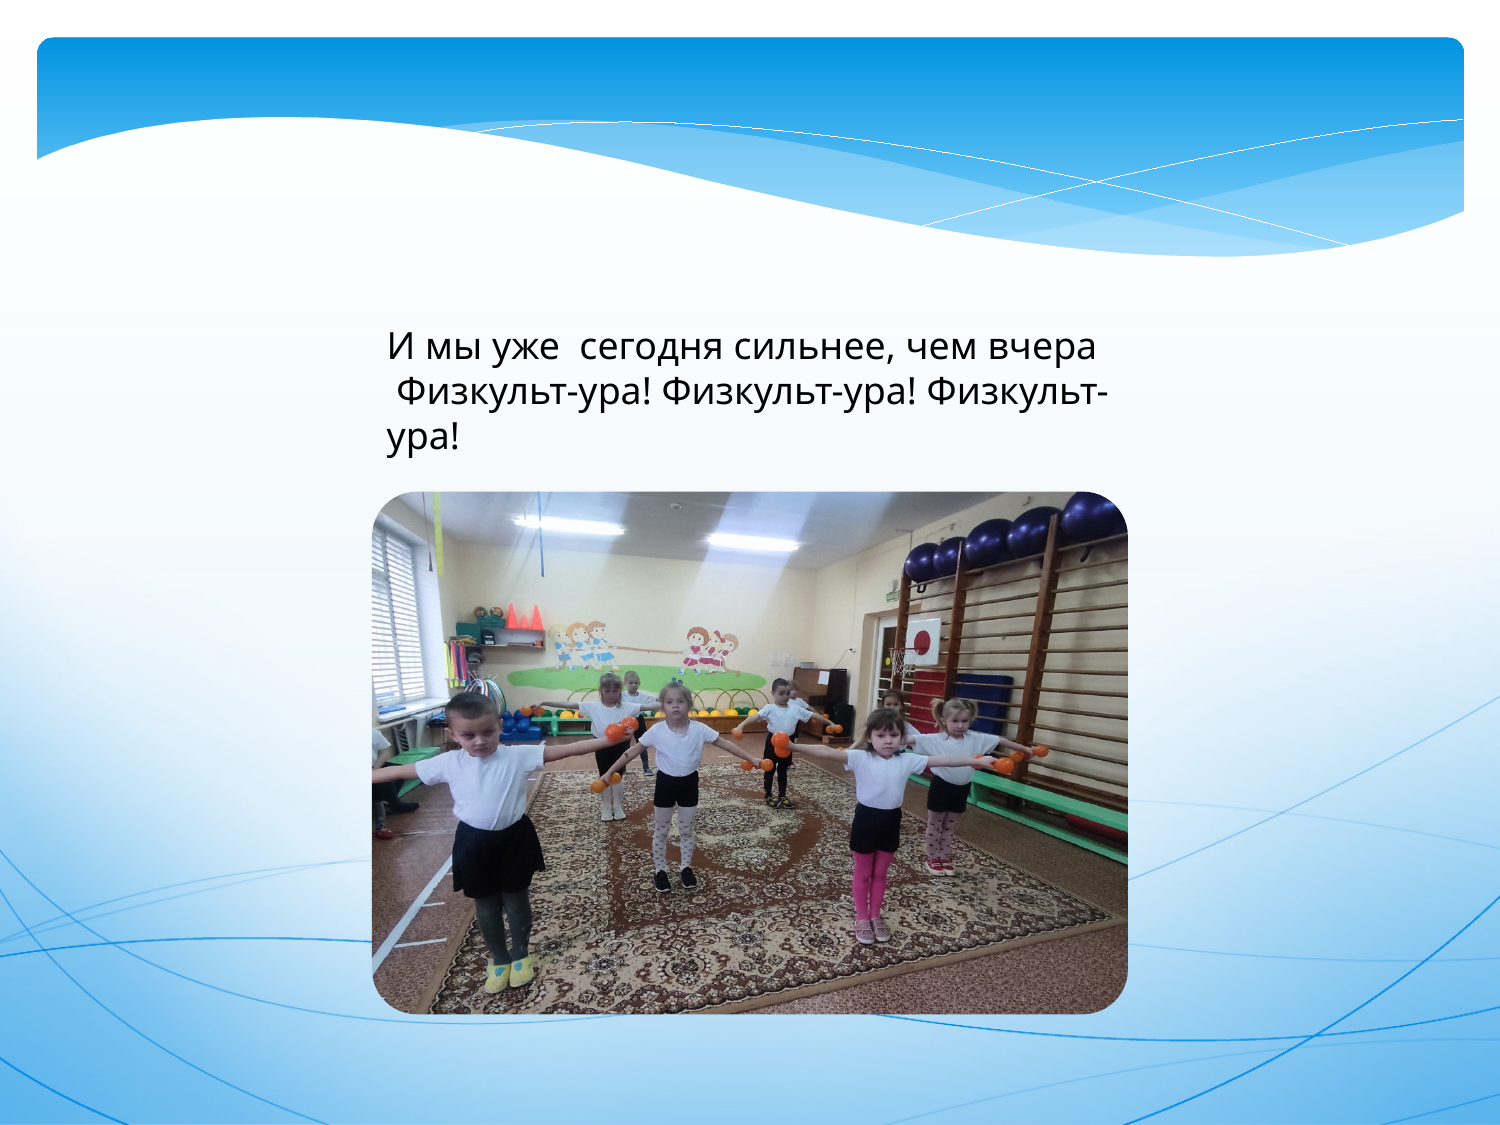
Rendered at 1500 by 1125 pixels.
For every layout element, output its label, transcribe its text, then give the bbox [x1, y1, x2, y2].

text_box И мы уже сегодня сильнее, чем вчера Физкульт-ура! Физкульт-ура! Физкульт-ура! [371, 314, 1187, 465]
picture [371, 491, 1129, 1015]
